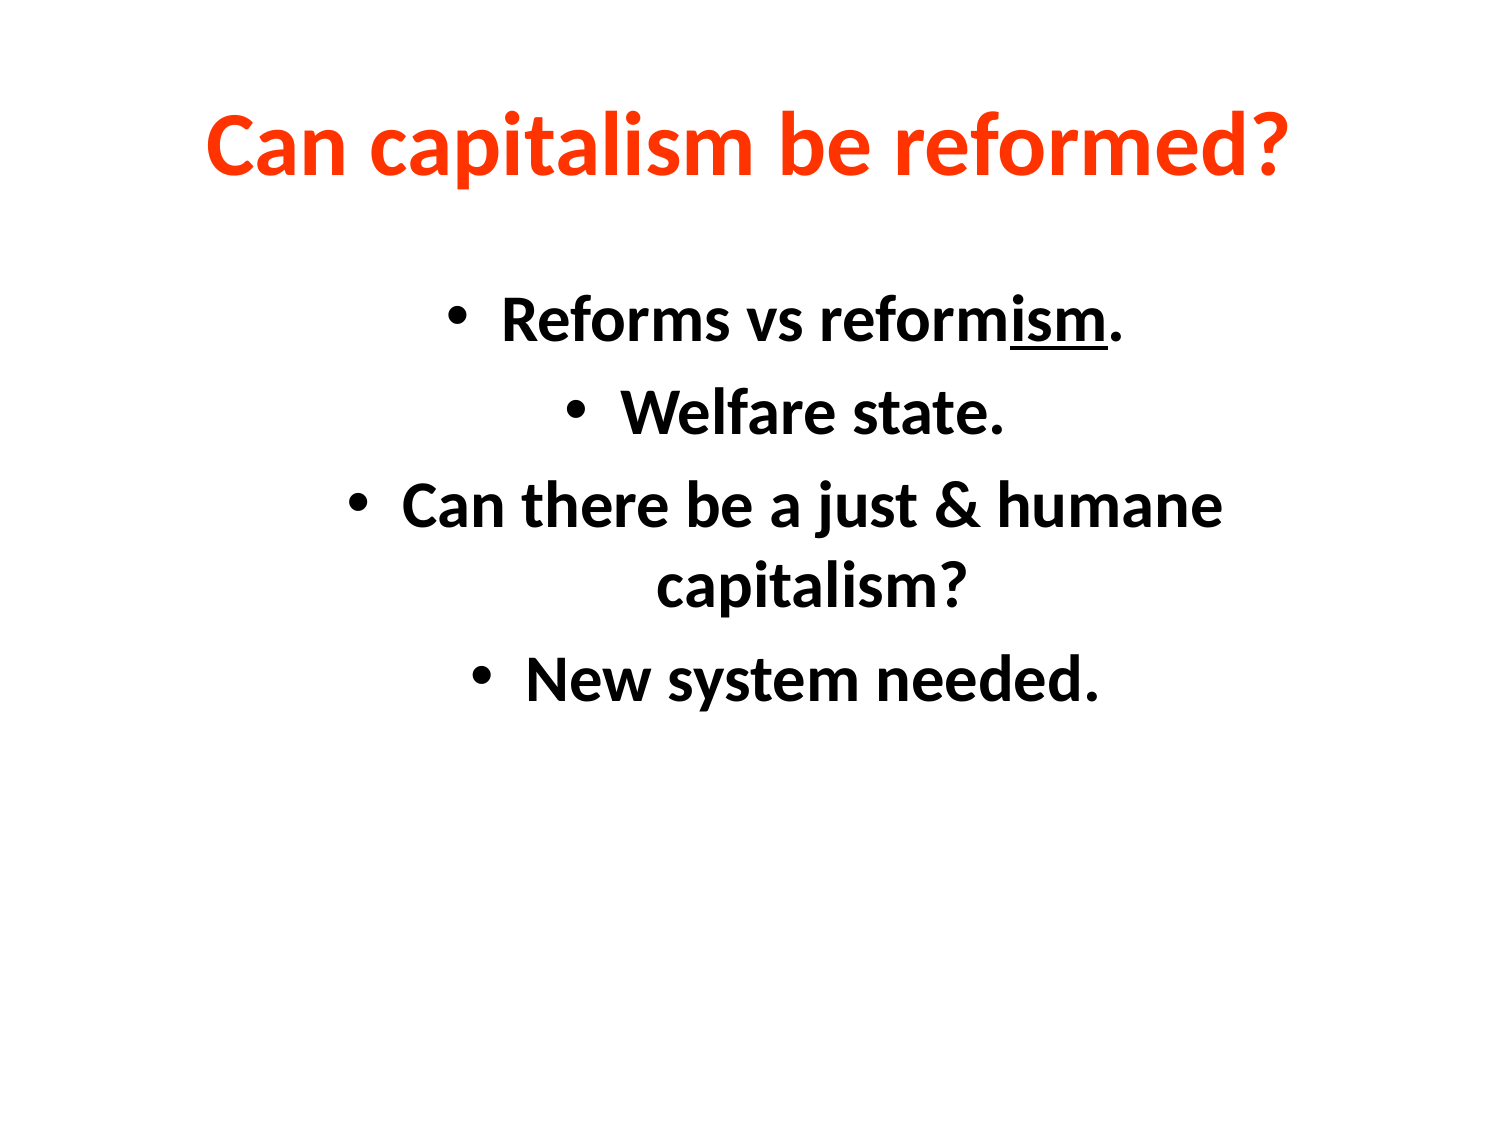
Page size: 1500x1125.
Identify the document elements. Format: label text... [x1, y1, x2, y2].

title Can capitalism be reformed? [75, 45, 1425, 233]
list Reforms vs reformism. Welfare state. Can there be a just & humane capitalism? New system needed. [206, 267, 1365, 882]
